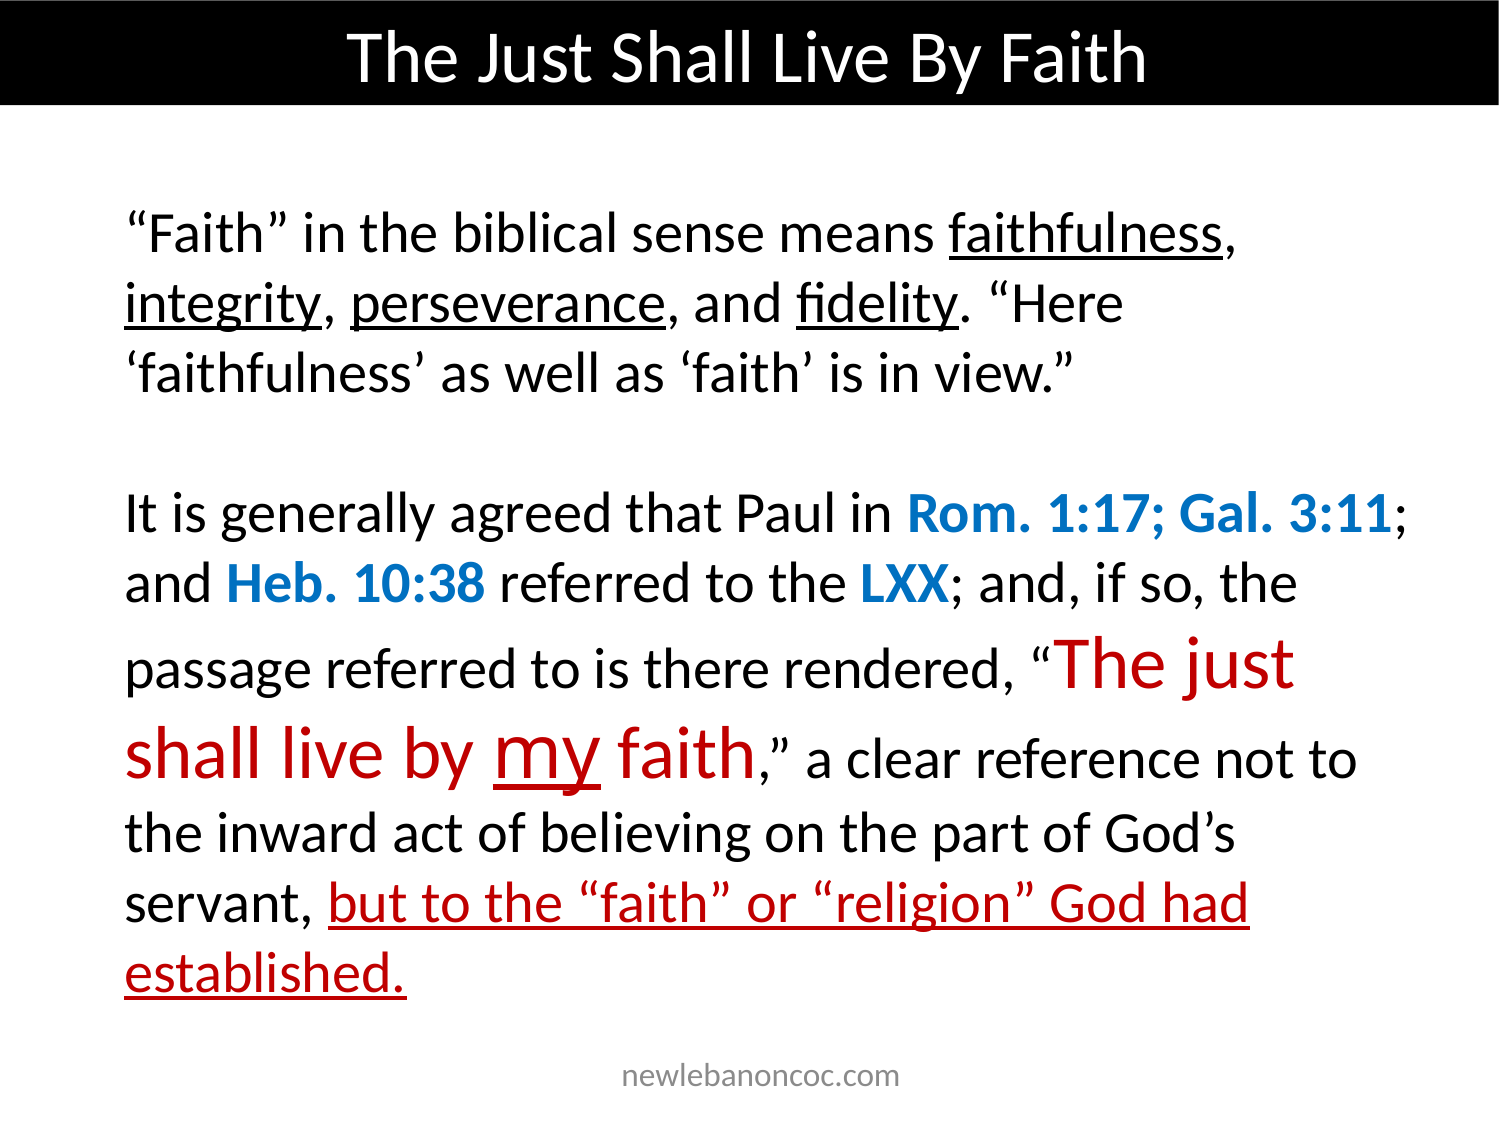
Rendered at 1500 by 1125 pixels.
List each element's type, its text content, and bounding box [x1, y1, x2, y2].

footer newlebanoncoc.com [0, 1042, 1500, 1103]
text_box The Just Shall Live By Faith [0, 0, 1499, 106]
text_box “Faith” in the biblical sense means faithfulness, integrity, perseverance, and fidelity. “Here ‘faithfulness’ as well as ‘faith’ is in view.” It is generally agreed that Paul in Rom. 1:17; Gal. 3:11; and Heb. 10:38 referred to the LXX; and, if so, the passage referred to is there rendered, “The just shall live by my faith,” a clear reference not to the inward act of believing on the part of God’s servant, but to the “faith” or “religion” God had established. [109, 186, 1435, 1012]
